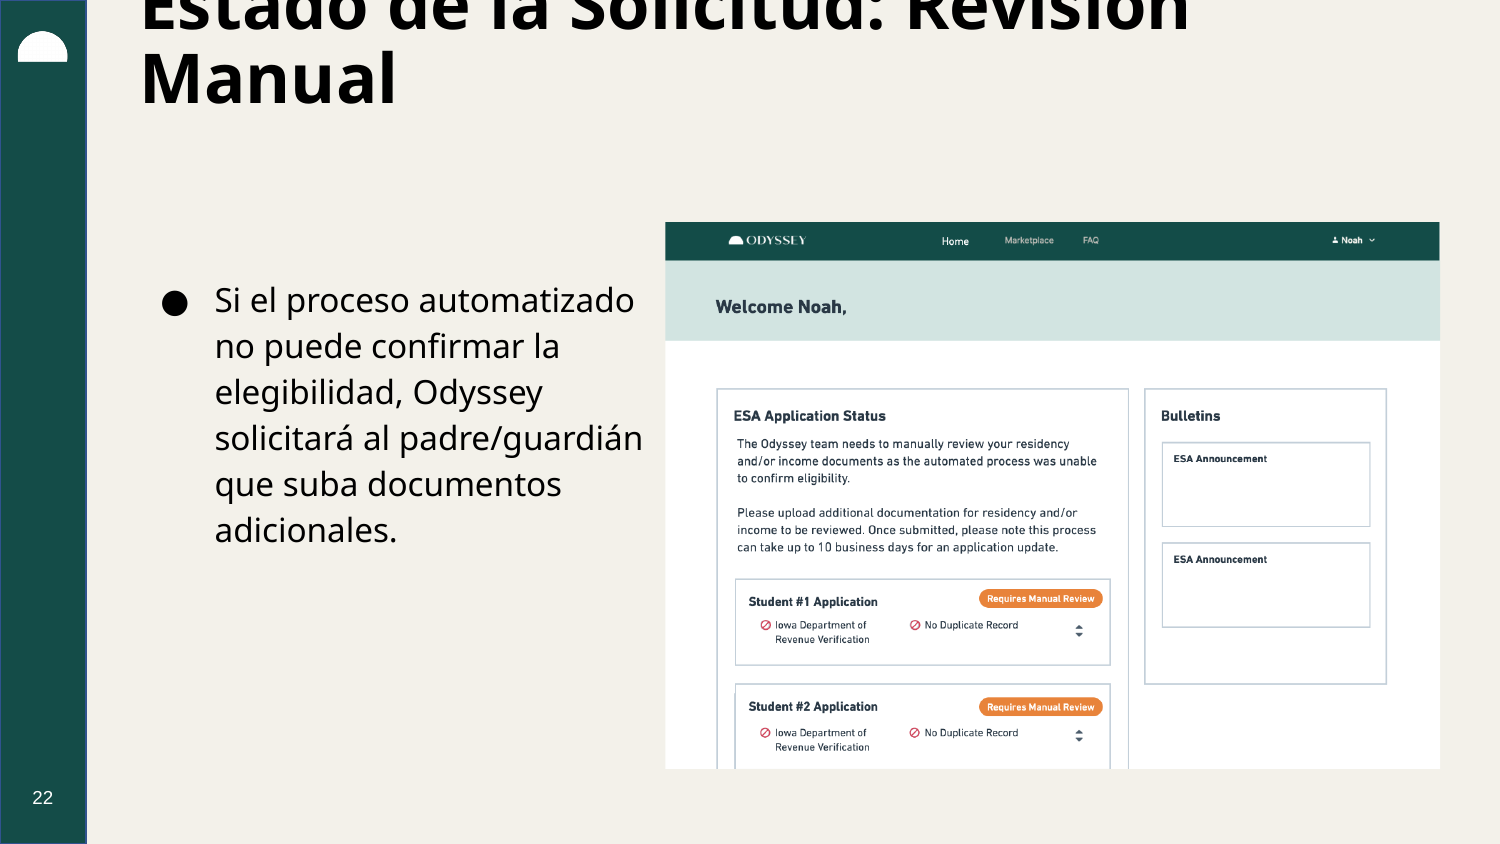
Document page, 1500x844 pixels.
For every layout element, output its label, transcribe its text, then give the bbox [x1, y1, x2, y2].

slide_number 22 [10, 774, 76, 820]
list Si el proceso automatizado no puede confirmar la elegibilidad, Odyssey solicitará al padre/guardián que suba documentos adicionales. [128, 268, 659, 737]
picture [665, 222, 1441, 769]
picture [17, 31, 69, 62]
title Estado de la Solicitud: Revisión Manual [128, 39, 1458, 125]
